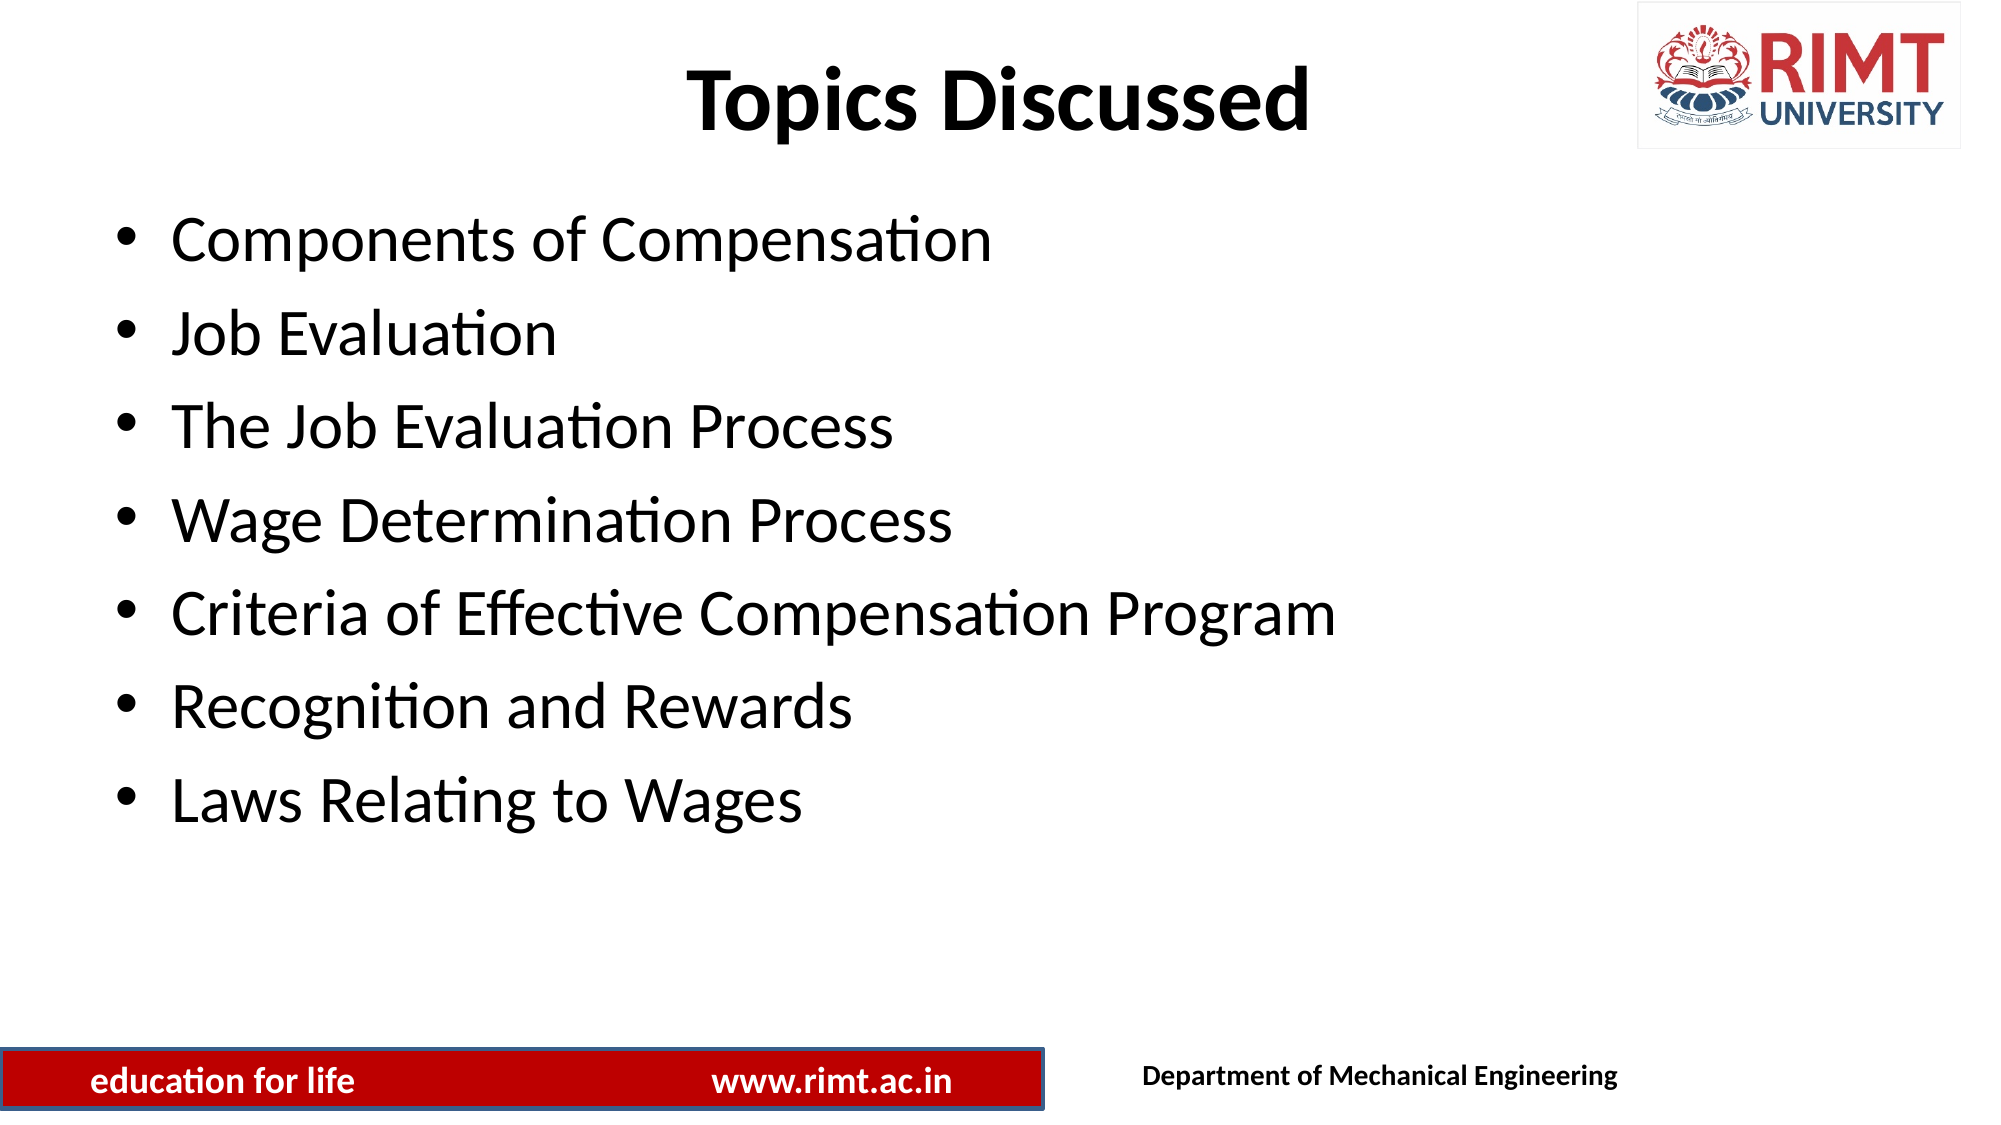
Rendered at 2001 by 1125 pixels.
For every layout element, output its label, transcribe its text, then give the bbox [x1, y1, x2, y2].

text_box education for life www.rimt.ac.in [0, 1047, 1045, 1111]
text_box Department of Mechanical Engineering [1042, 1044, 1718, 1104]
title Topics Discussed [99, 0, 1900, 187]
picture [1637, 1, 1961, 149]
list Components of Compensation Job Evaluation The Job Evaluation Process Wage Determination Process Criteria of Effective Compensation Program Recognition and Rewards Laws Relating to Wages [99, 187, 1900, 1005]
